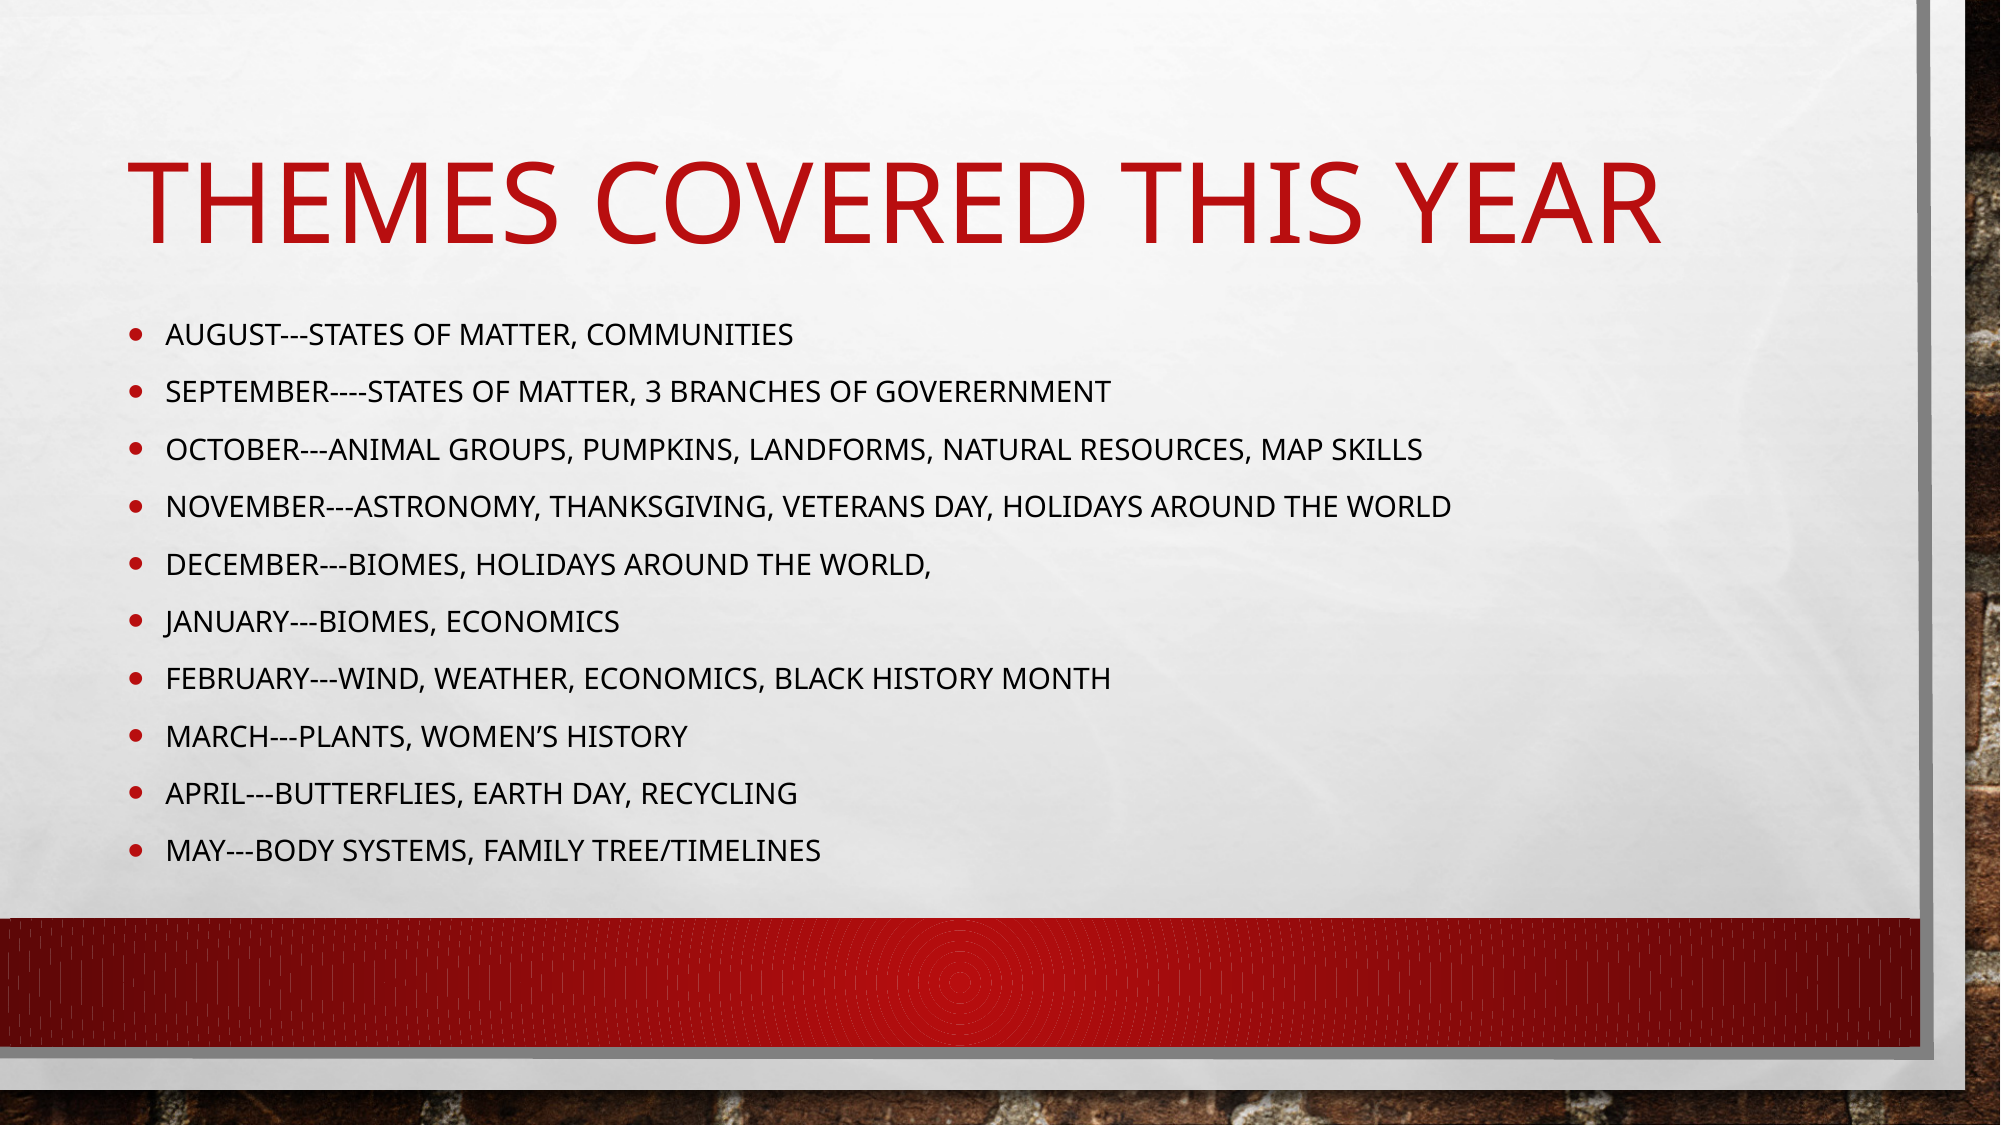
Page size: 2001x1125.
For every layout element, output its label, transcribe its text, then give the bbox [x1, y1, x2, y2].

list August---States of Matter, Communities September----states of matter, 3 branches of goverernment October---animal groups, pumpkins, Landforms, natural resources, map skills November---astronomy, thanksgiving, veterans day, Holidays around the world December---biomes, holidays around the world, January---biomes, economics February---wind, weather, economics, Black history month March---plants, women’s history April---butterflies, earth day, recycling may---body systems, Family tree/timelines [112, 301, 1818, 882]
picture [0, 0, 2000, 1125]
title Themes Covered this year [112, 112, 1818, 301]
